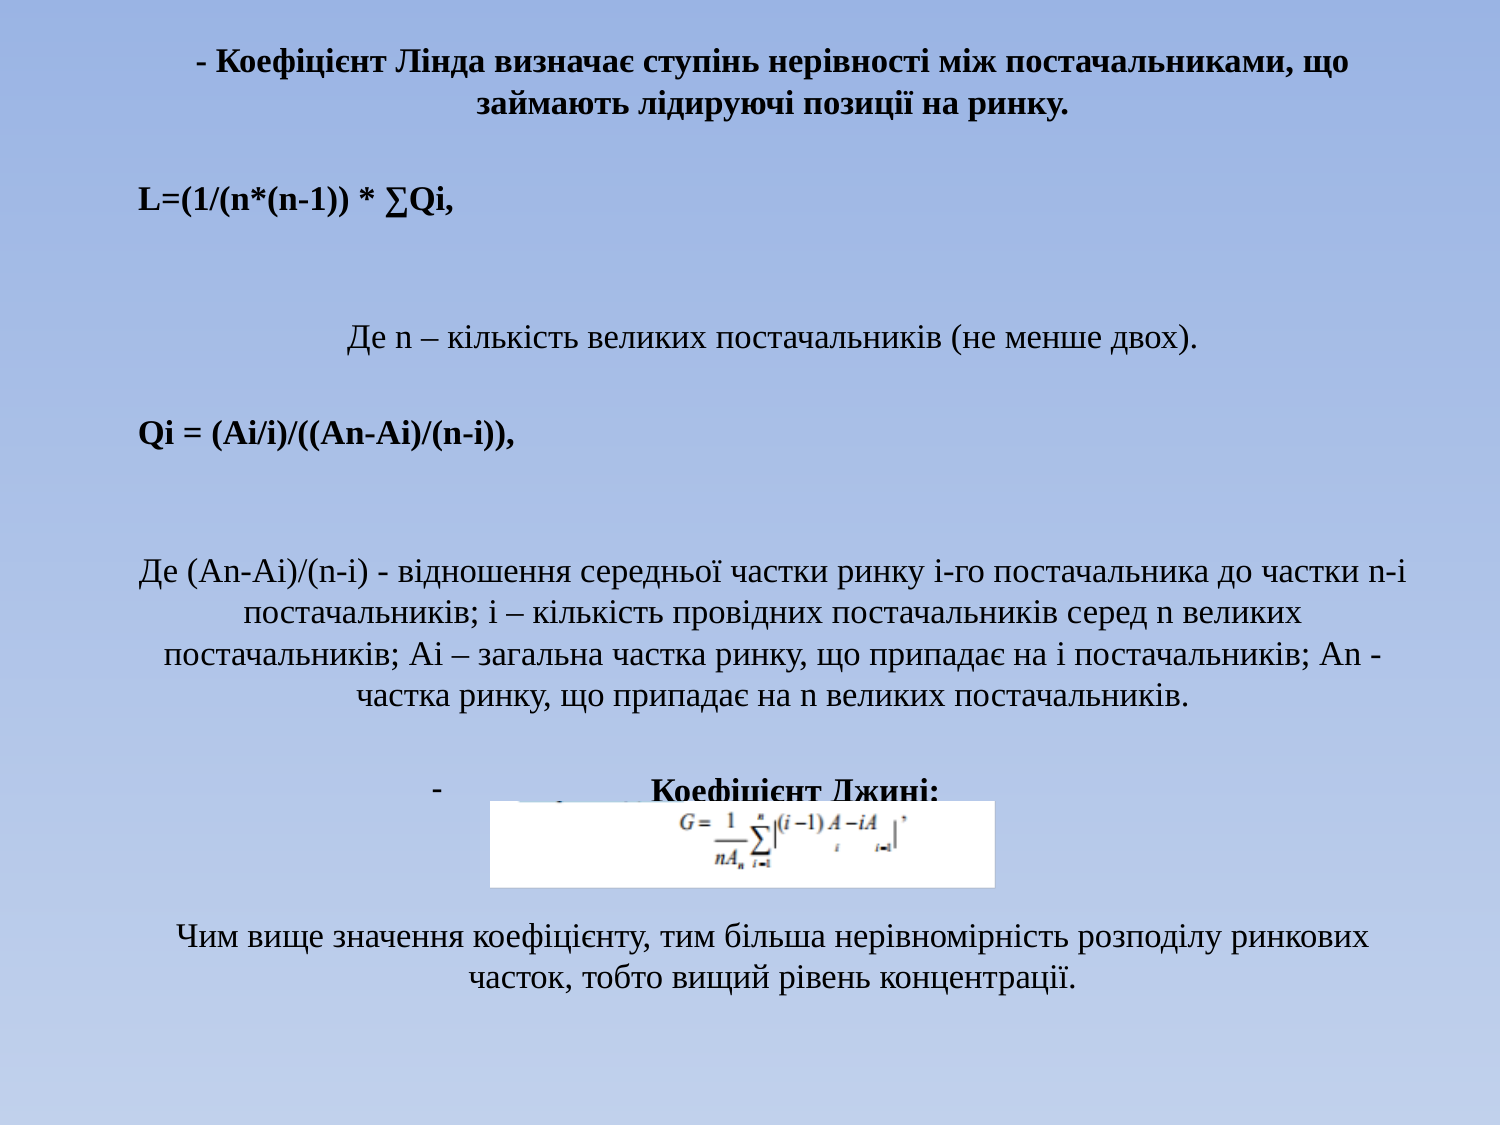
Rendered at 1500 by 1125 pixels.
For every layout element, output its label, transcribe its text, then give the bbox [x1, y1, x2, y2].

list - Коефіцієнт Лінда визначає ступінь нерівності між постачальниками, що займають лідируючі позиції на ринку. L=(1/(n*(n-1)) * ∑Qi, Де n – кількість великих постачальників (не менше двох). Qi = (Ai/i)/((An-Ai)/(n-i)), Де (An-Ai)/(n-i) - відношення середньої частки ринку i-го постачальника до частки n-i постачальників; i – кількість провідних постачальників серед n великих постачальників; Ai – загальна частка ринку, що припадає на i постачальників; An - частка ринку, що припадає на n великих постачальників. Коефіцієнт Джині: Чим вище значення коефіцієнту, тим більша нерівномірність розподілу ринкових часток, тобто вищий рівень концентрації. [75, 30, 1425, 1005]
picture [489, 801, 997, 890]
